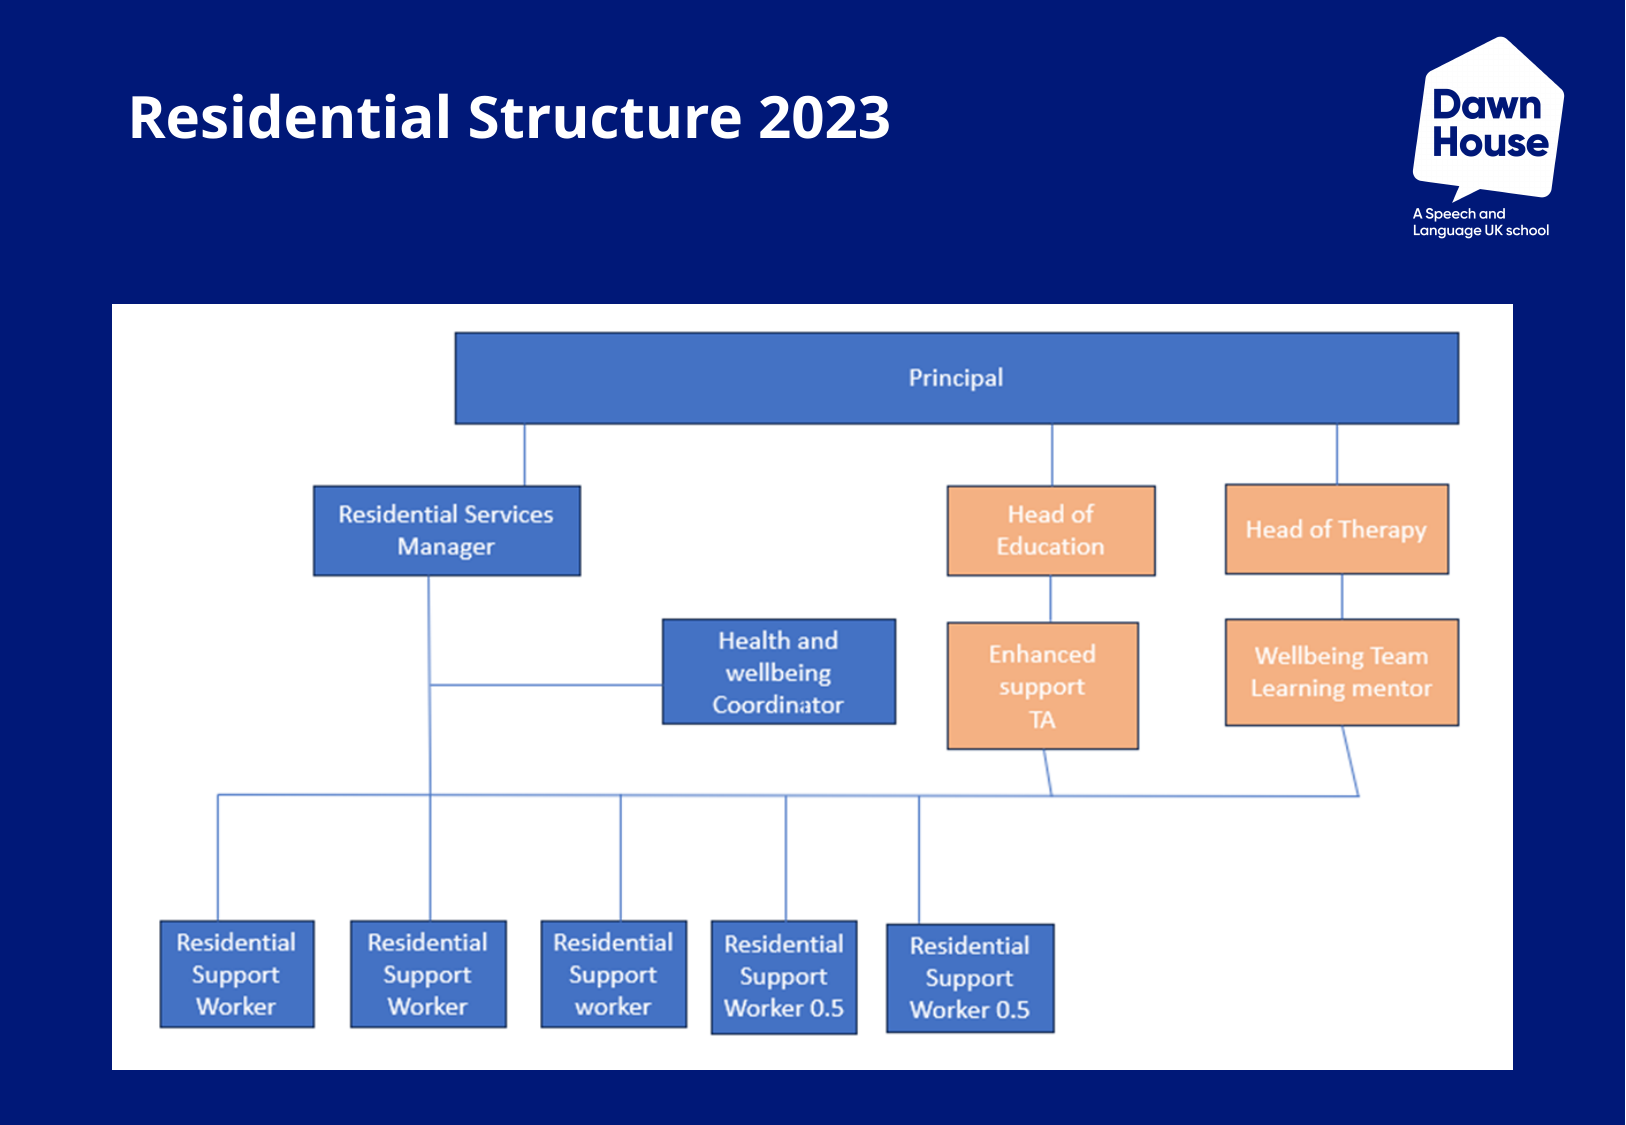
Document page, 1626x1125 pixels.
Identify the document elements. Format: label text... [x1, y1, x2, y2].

picture [112, 303, 1561, 1070]
picture [1375, 0, 1602, 276]
text_box Residential Structure 2023 [112, 72, 1004, 158]
text_box [1310, 781, 1587, 1108]
